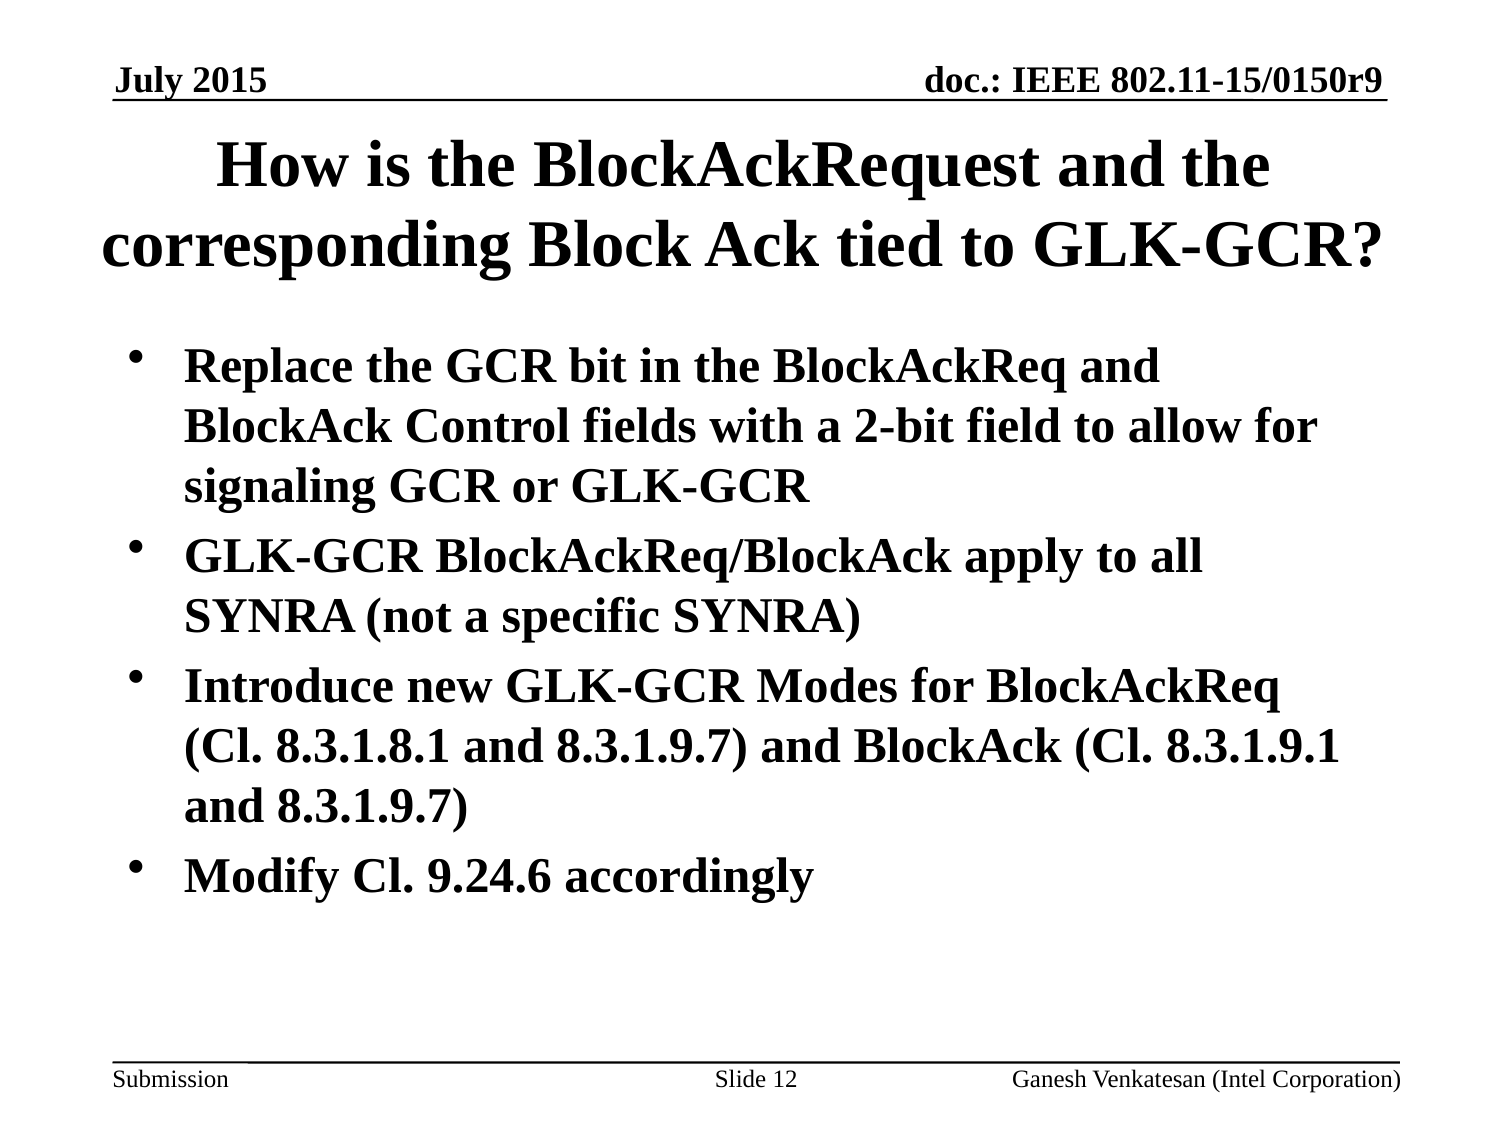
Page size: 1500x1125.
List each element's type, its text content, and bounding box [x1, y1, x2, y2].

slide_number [114, 54, 270, 101]
title How is the BlockAckRequest and the corresponding Block Ack tied to GLK-GCR? [29, 112, 1459, 288]
list Replace the GCR bit in the BlockAckReq and BlockAck Control fields with a 2-bit field to allow for signaling GCR or GLK-GCR GLK-GCR BlockAckReq/BlockAck apply to all SYNRA (not a specific SYNRA) Introduce new GLK-GCR Modes for BlockAckReq (Cl. 8.3.1.8.1 and 8.3.1.9.7) and BlockAck (Cl. 8.3.1.9.1 and 8.3.1.9.7) Modify Cl. 9.24.6 accordingly [112, 324, 1388, 1001]
footer Ganesh Venkatesan (Intel Corporation) [1006, 1061, 1402, 1093]
slide_number Slide 12 [712, 1061, 800, 1093]
